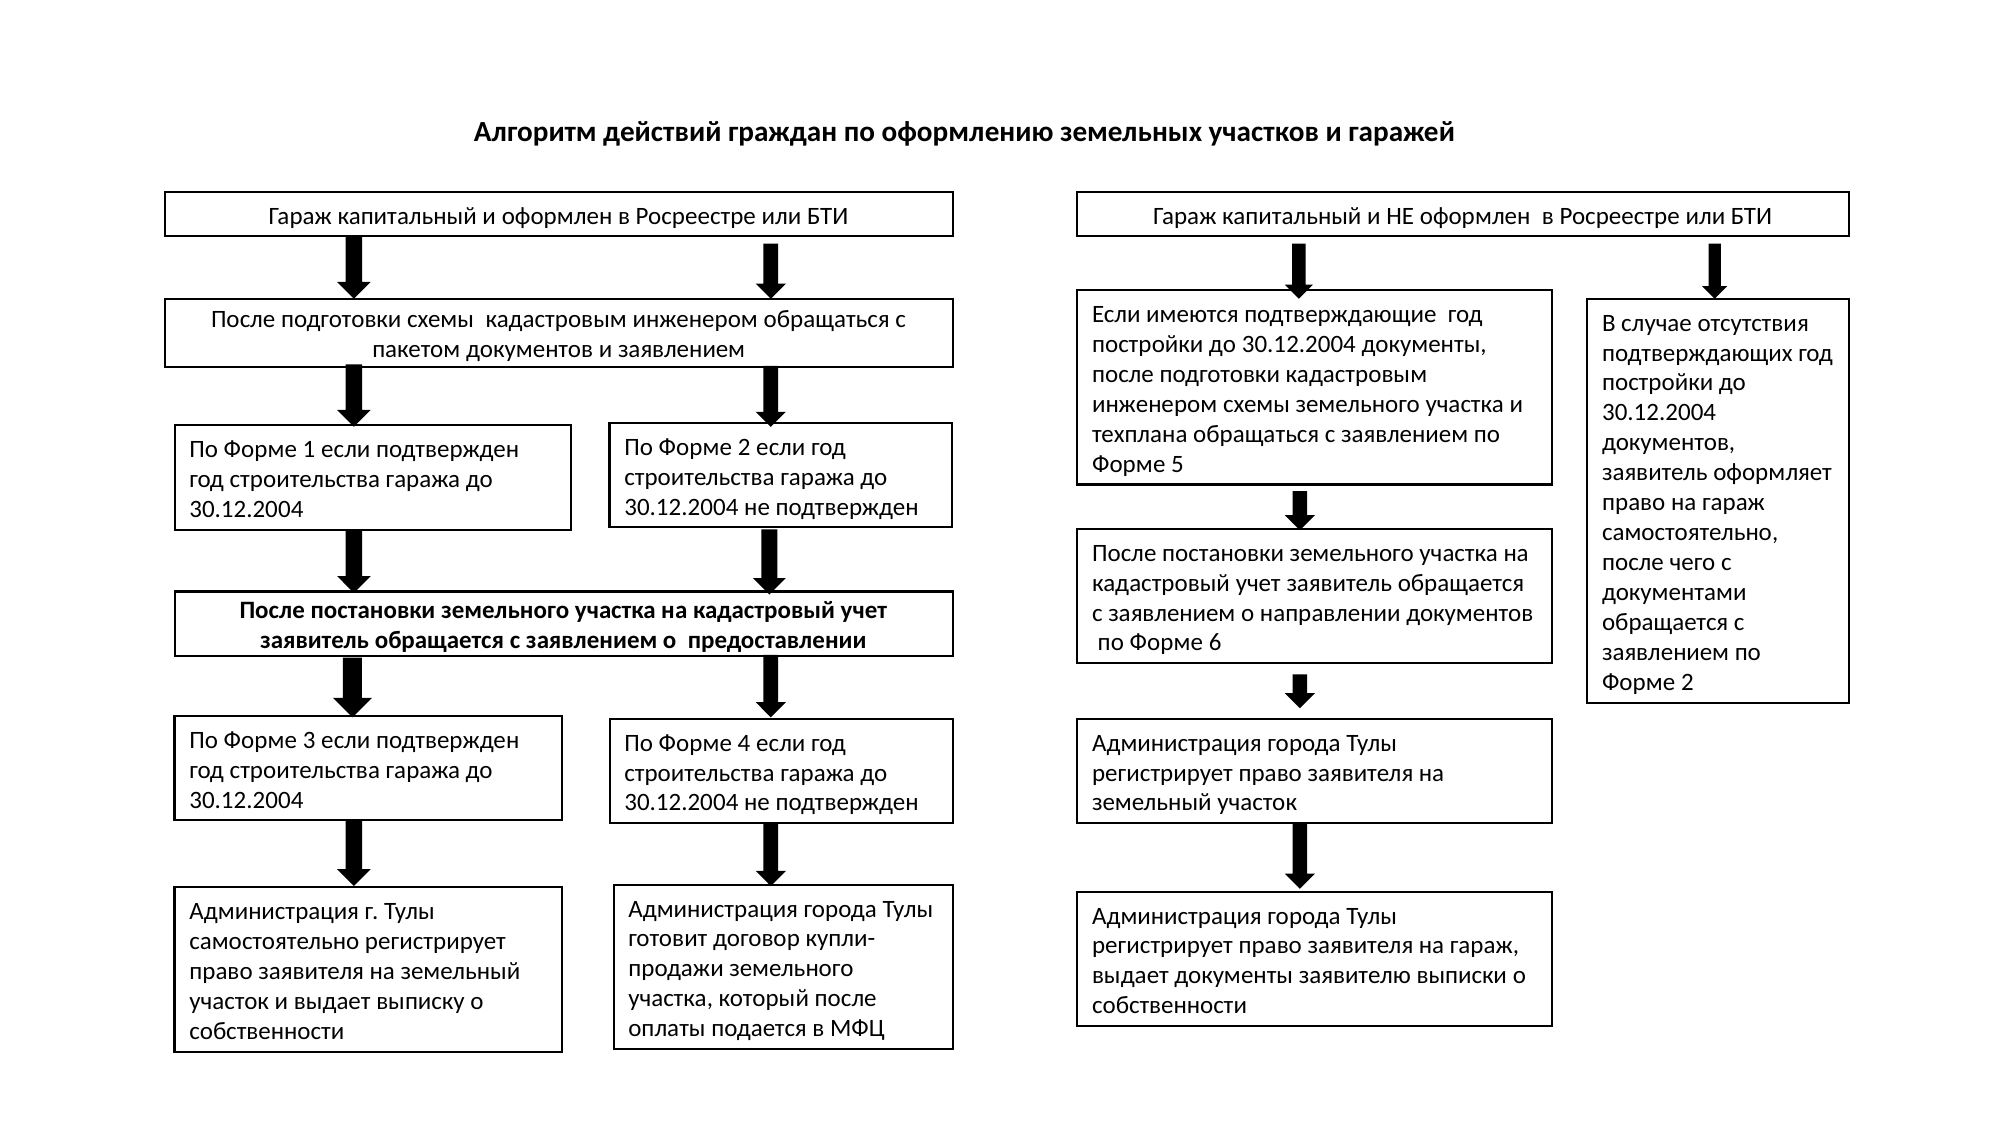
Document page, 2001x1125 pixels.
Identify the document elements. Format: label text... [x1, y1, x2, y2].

text_box После постановки земельного участка на кадастровый учет заявитель обращается с заявлением о предоставлении [174, 590, 954, 657]
text_box Если имеются подтверждающие год постройки до 30.12.2004 документы, после подготовки кадастровым инженером схемы земельного участка и техплана обращаться с заявлением по Форме 5 [1076, 289, 1553, 486]
text_box Администрация г. Тулы самостоятельно регистрирует право заявителя на земельный участок и выдает выписку о собственности [173, 886, 563, 1053]
text_box Гараж капитальный и оформлен в Росреестре или БТИ [164, 191, 954, 237]
text_box По Форме 4 если год строительства гаража до 30.12.2004 не подтвержден [609, 718, 954, 824]
text_box После подготовки схемы кадастровым инженером обращаться с пакетом документов и заявлением [164, 298, 954, 368]
text_box [337, 820, 371, 887]
text_box Администрация города Тулы регистрирует право заявителя на земельный участок [1076, 718, 1553, 824]
text_box [1284, 491, 1315, 531]
text_box По Форме 1 если подтвержден год строительства гаража до 30.12.2004 [174, 424, 572, 531]
text_box [752, 529, 786, 595]
text_box [1284, 823, 1315, 889]
text_box [755, 823, 786, 887]
text_box [755, 654, 786, 718]
text_box [337, 530, 371, 593]
text_box Гараж капитальный и НЕ оформлен в Росреестре или БТИ [1076, 191, 1850, 237]
text_box [1702, 243, 1728, 299]
text_box [755, 365, 786, 427]
text_box [755, 243, 786, 299]
text_box В случае отсутствия подтверждающих год постройки до 30.12.2004 документов, заявитель оформляет право на гараж самостоятельно, после чего с документами обращается с заявлением по Форме 2 [1586, 298, 1850, 704]
text_box [1284, 243, 1313, 299]
text_box Администрация города Тулы готовит договор купли-продажи земельного участка, который после оплаты подается в МФЦ [613, 884, 954, 1050]
text_box [332, 657, 373, 718]
text_box По Форме 3 если подтвержден год строительства гаража до 30.12.2004 [173, 715, 563, 821]
text_box [337, 236, 371, 299]
text_box Алгоритм действий граждан по оформлению земельных участков и гаражей [317, 104, 1619, 155]
text_box По Форме 2 если год строительства гаража до 30.12.2004 не подтвержден [608, 422, 953, 528]
text_box После постановки земельного участка на кадастровый учет заявитель обращается с заявлением о направлении документов по Форме 6 [1076, 528, 1553, 664]
text_box [1284, 674, 1315, 709]
text_box [337, 364, 371, 427]
text_box Администрация города Тулы регистрирует право заявителя на гараж, выдает документы заявителю выписки о собственности [1076, 891, 1553, 1027]
